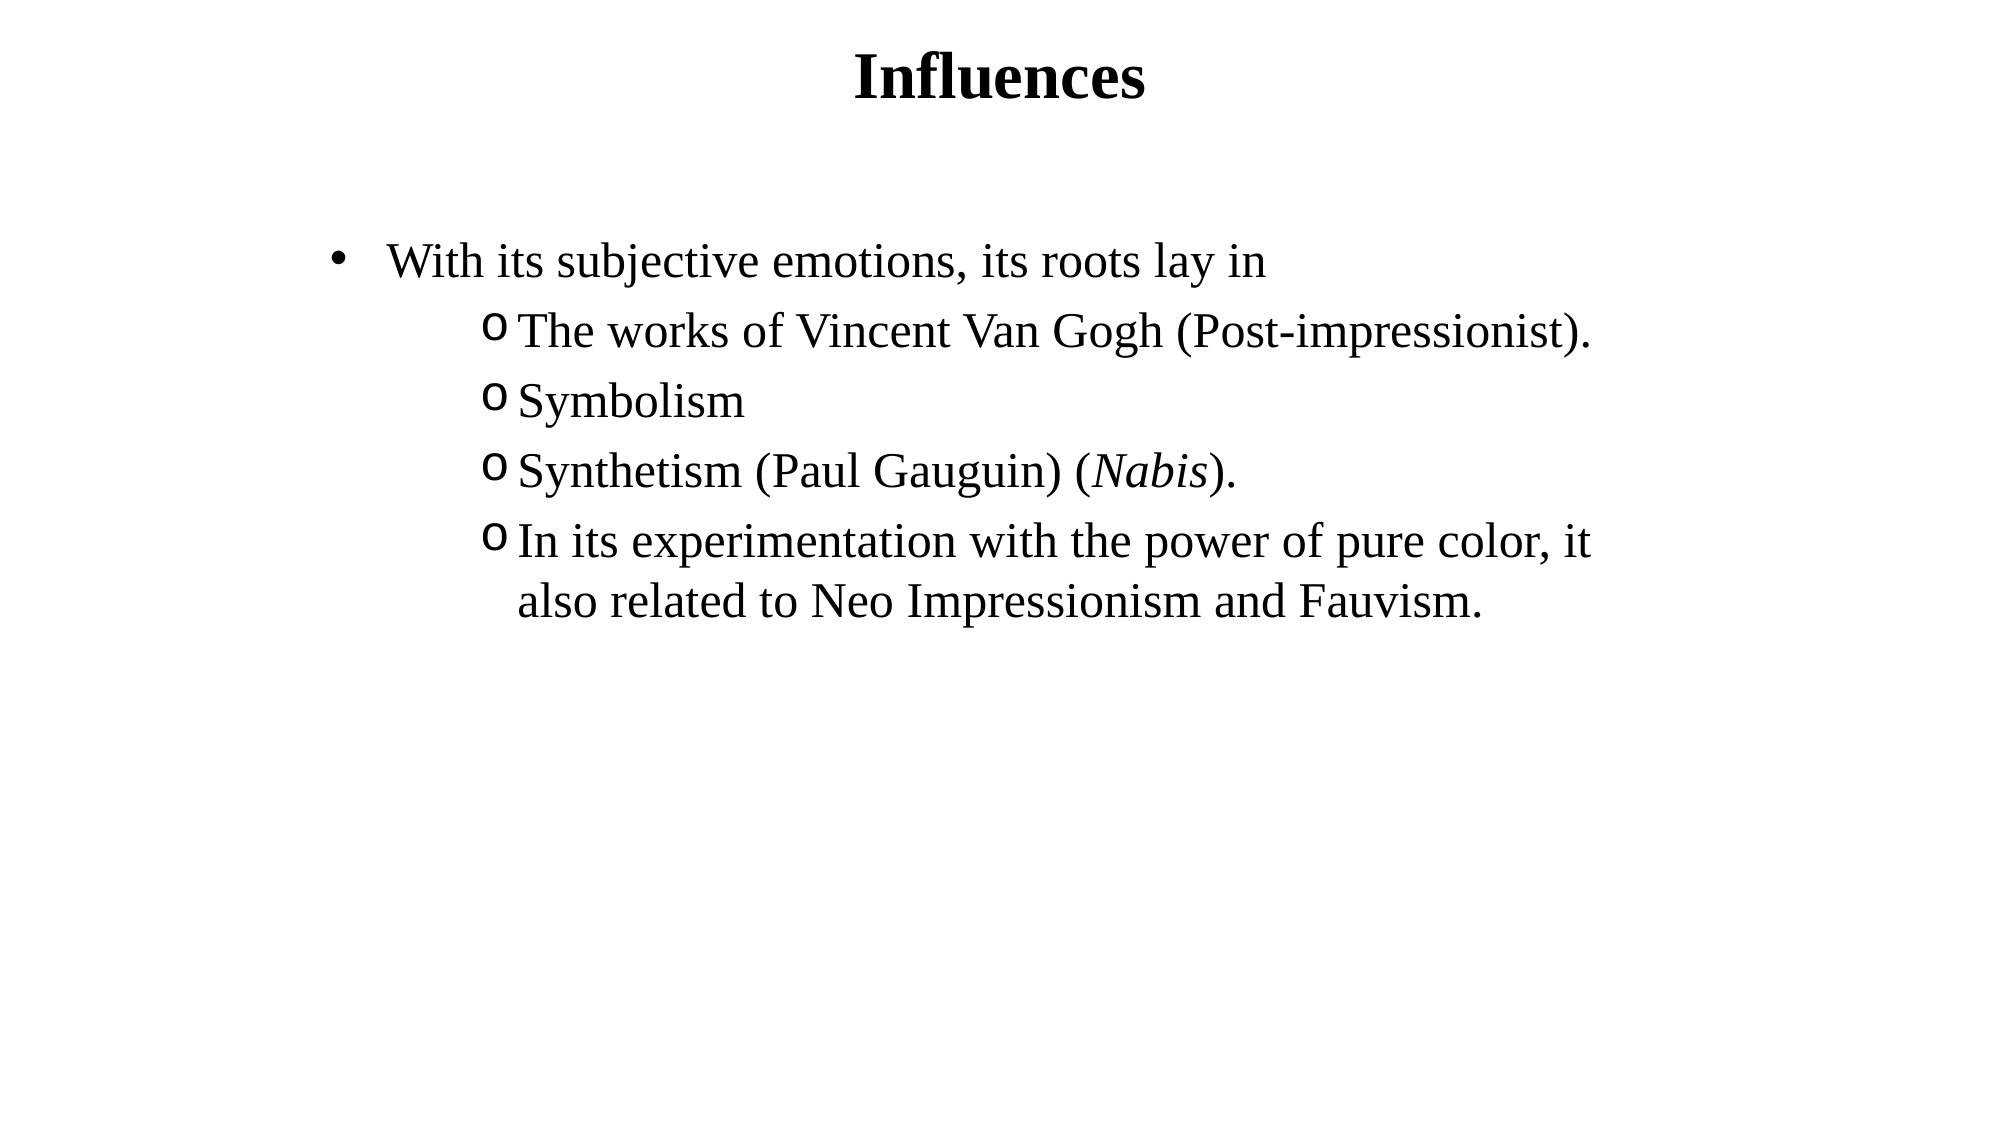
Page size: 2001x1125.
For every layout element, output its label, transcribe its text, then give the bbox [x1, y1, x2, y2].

list With its subjective emotions, its roots lay in The works of Vincent Van Gogh (Post-impressionist). Symbolism Synthetism (Paul Gauguin) (Nabis). In its experimentation with the power of pure color, it also related to Neo Impressionism and Fauvism. [314, 219, 1686, 787]
title Influences [324, 19, 1675, 126]
